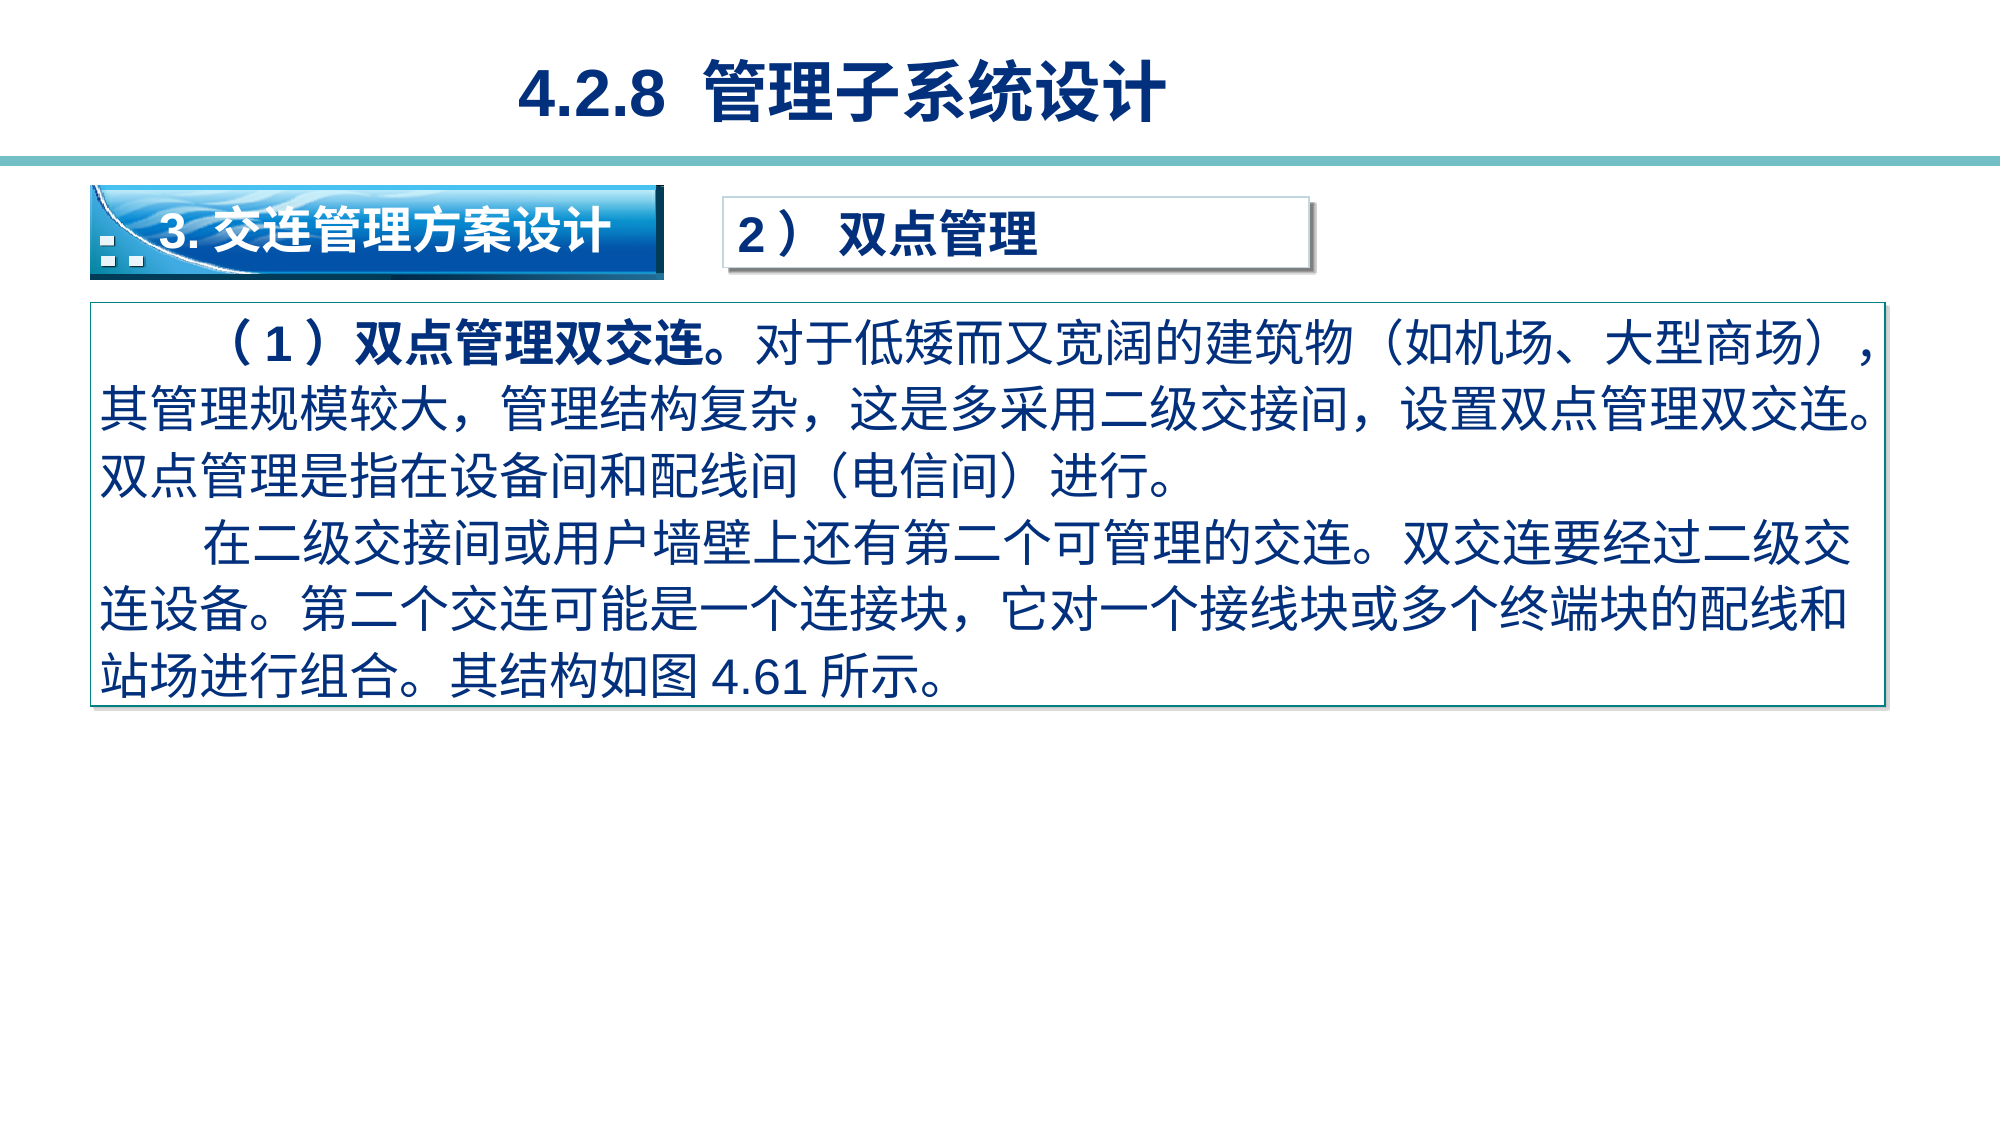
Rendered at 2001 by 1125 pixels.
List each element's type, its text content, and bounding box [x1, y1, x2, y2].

text_box （1）双点管理双交连。对于低矮而又宽阔的建筑物（如机场、大型商场），其管理规模较大，管理结构复杂，这是多采用二级交接间，设置双点管理双交连。双点管理是指在设备间和配线间（电信间）进行。 在二级交接间或用户墙壁上还有第二个可管理的交连。双交连要经过二级交连设备。第二个交连可能是一个连接块，它对一个接线块或多个终端块的配线和站场进行组合。其结构如图4.61所示。 [90, 302, 1885, 707]
picture [90, 185, 656, 273]
picture [392, 274, 665, 281]
text_box 2） 双点管理 [723, 197, 1310, 268]
text_box 4.2.8 管理子系统设计 [503, 42, 1223, 138]
